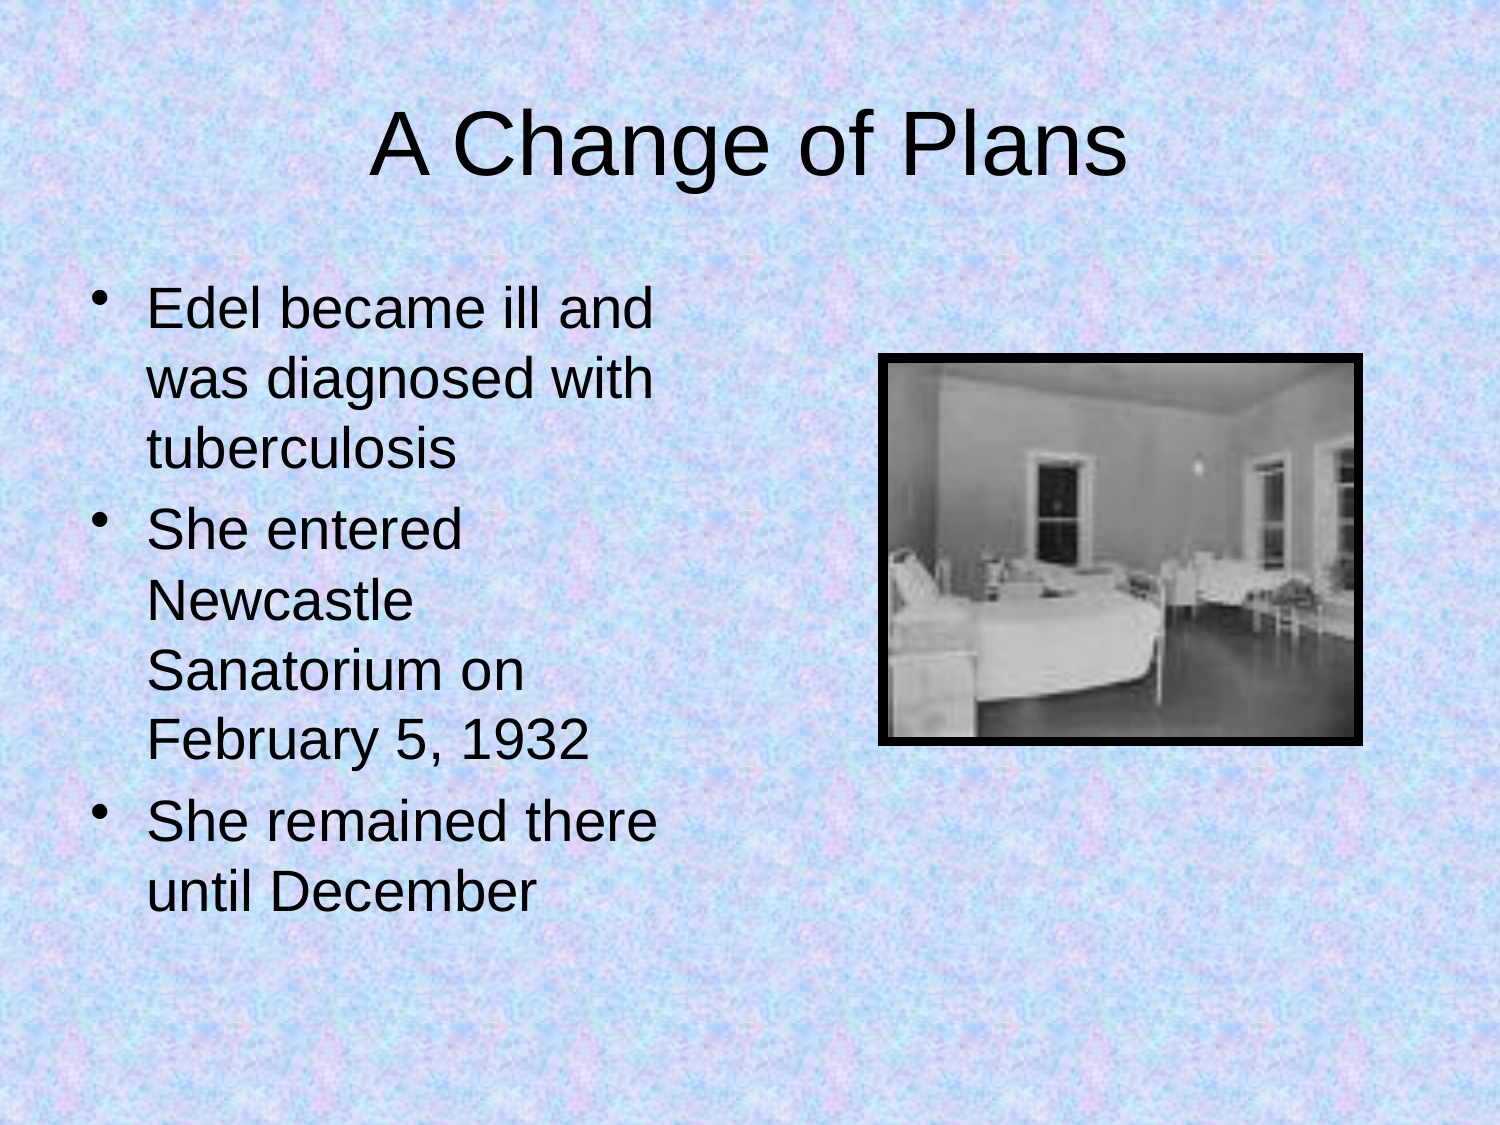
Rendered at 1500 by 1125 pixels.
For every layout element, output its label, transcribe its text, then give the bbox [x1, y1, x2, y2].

title A Change of Plans [74, 44, 1426, 233]
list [887, 362, 1355, 738]
list Edel became ill and was diagnosed with tuberculosis She entered Newcastle Sanatorium on February 5, 1932 She remained there until December [74, 262, 738, 1006]
picture [0, 0, 1500, 1125]
